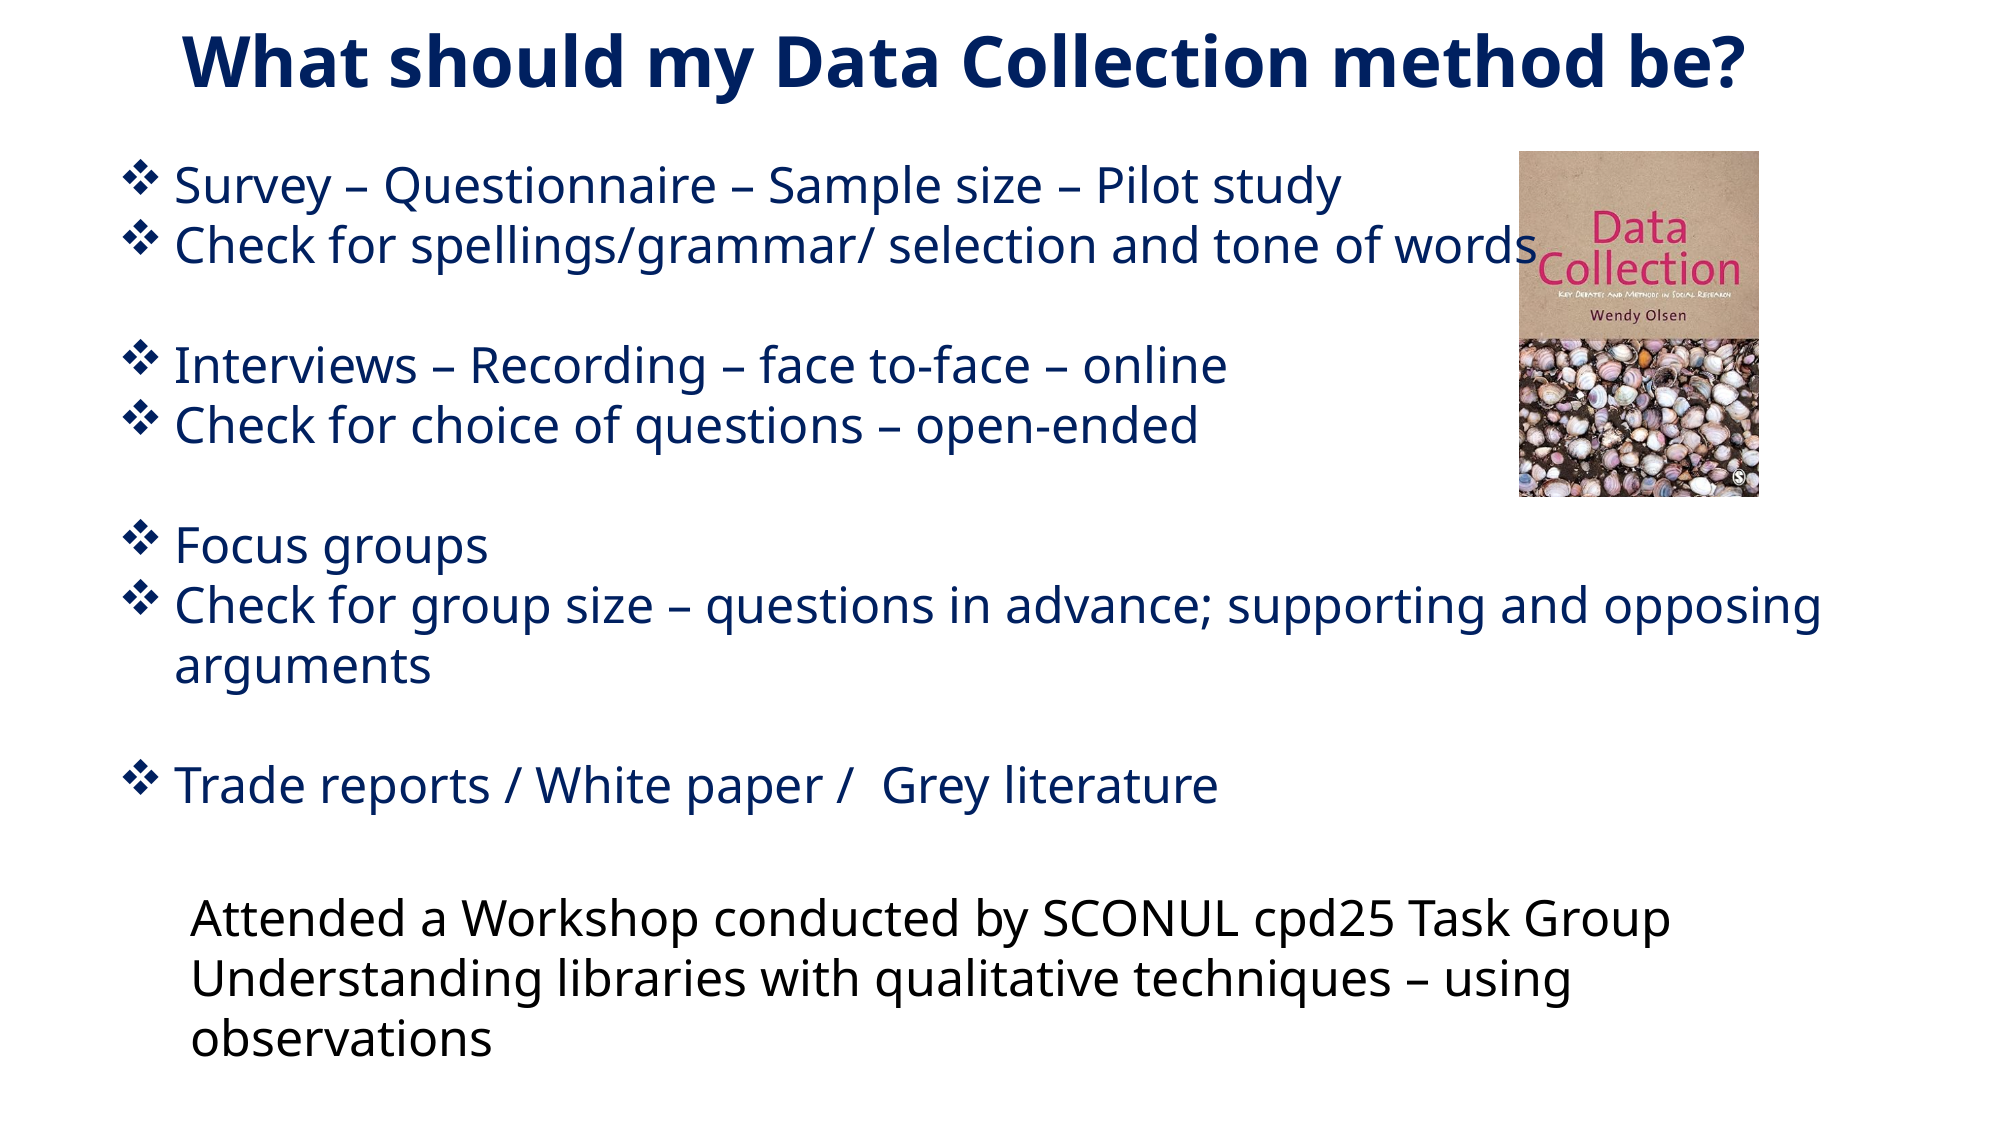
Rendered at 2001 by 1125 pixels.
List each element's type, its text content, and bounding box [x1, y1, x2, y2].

picture [1519, 151, 1759, 497]
text_box Attended a Workshop conducted by SCONUL cpd25 Task Group Understanding libraries with qualitative techniques – using observations [175, 878, 1810, 1074]
text_box What should my Data Collection method be? [103, 0, 1827, 110]
text_box Survey – Questionnaire – Sample size – Pilot study Check for spellings/grammar/ selection and tone of words Interviews – Recording – face to-face – online Check for choice of questions – open-ended Focus groups Check for group size – questions in advance; supporting and opposing arguments Trade reports / White paper / Grey literature [103, 146, 1882, 867]
